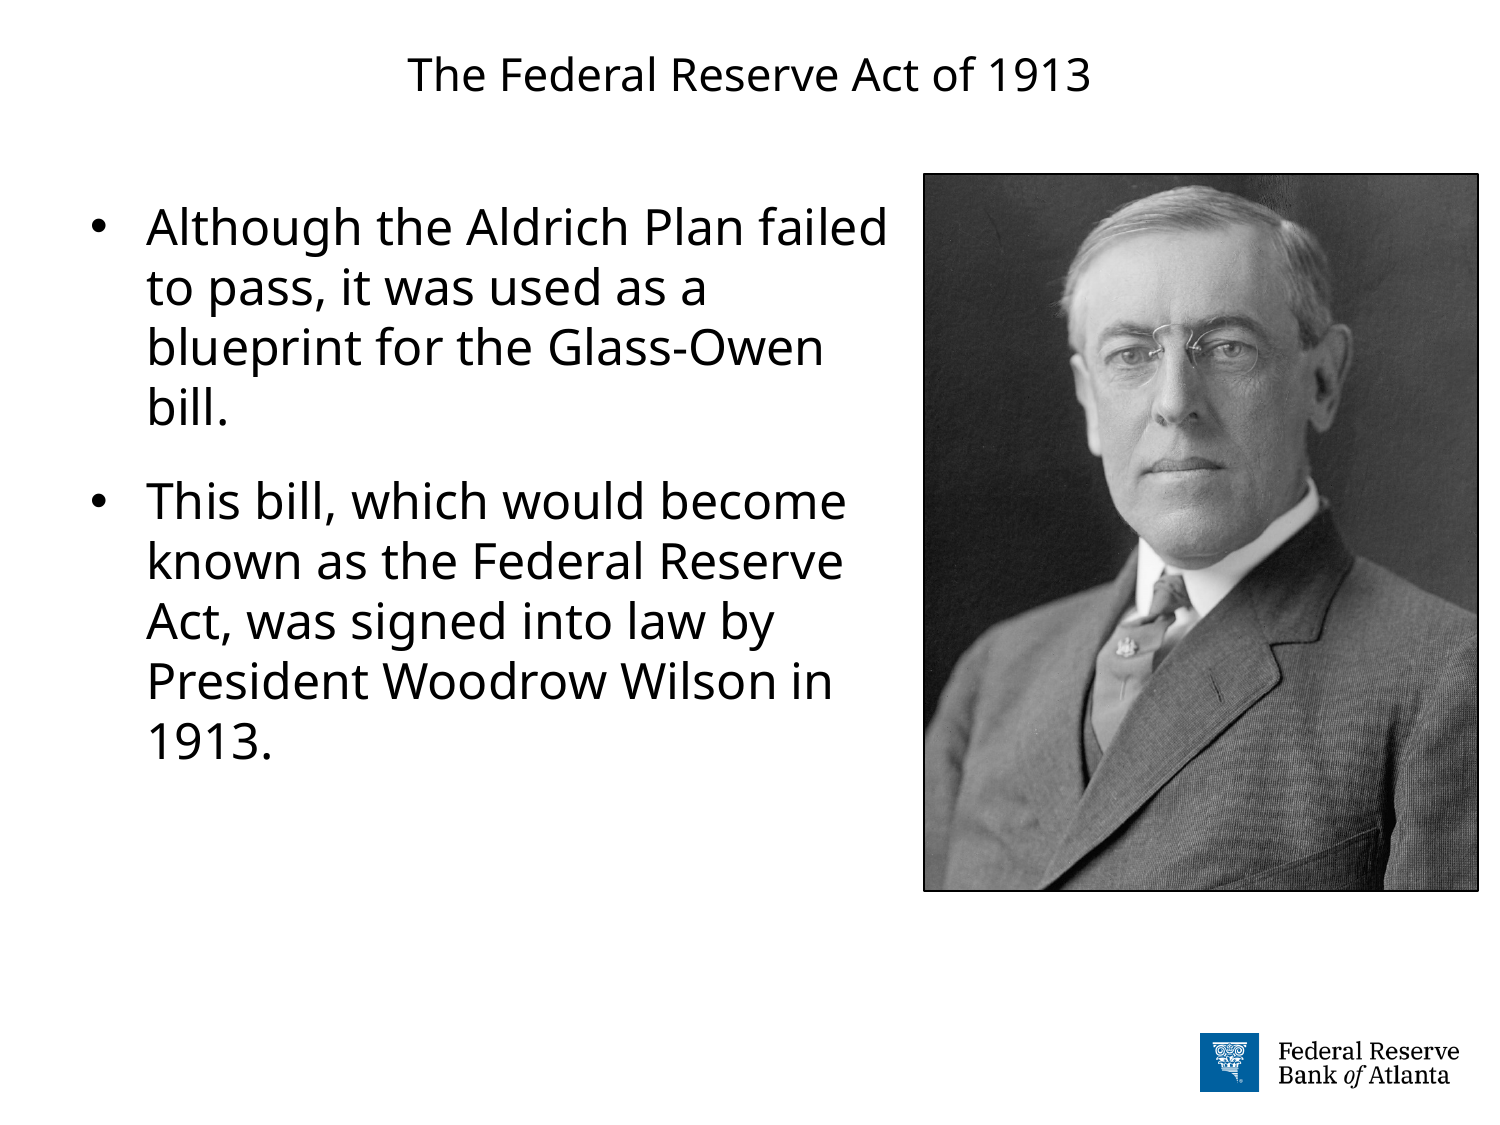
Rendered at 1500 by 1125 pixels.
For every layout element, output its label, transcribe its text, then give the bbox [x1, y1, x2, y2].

picture [924, 174, 1478, 890]
title The Federal Reserve Act of 1913 [75, 37, 1425, 108]
list Although the Aldrich Plan failed to pass, it was used as a blueprint for the Glass-Owen bill. This bill, which would become known as the Federal Reserve Act, was signed into law by President Woodrow Wilson in 1913. [75, 187, 919, 850]
picture [1200, 1033, 1459, 1092]
